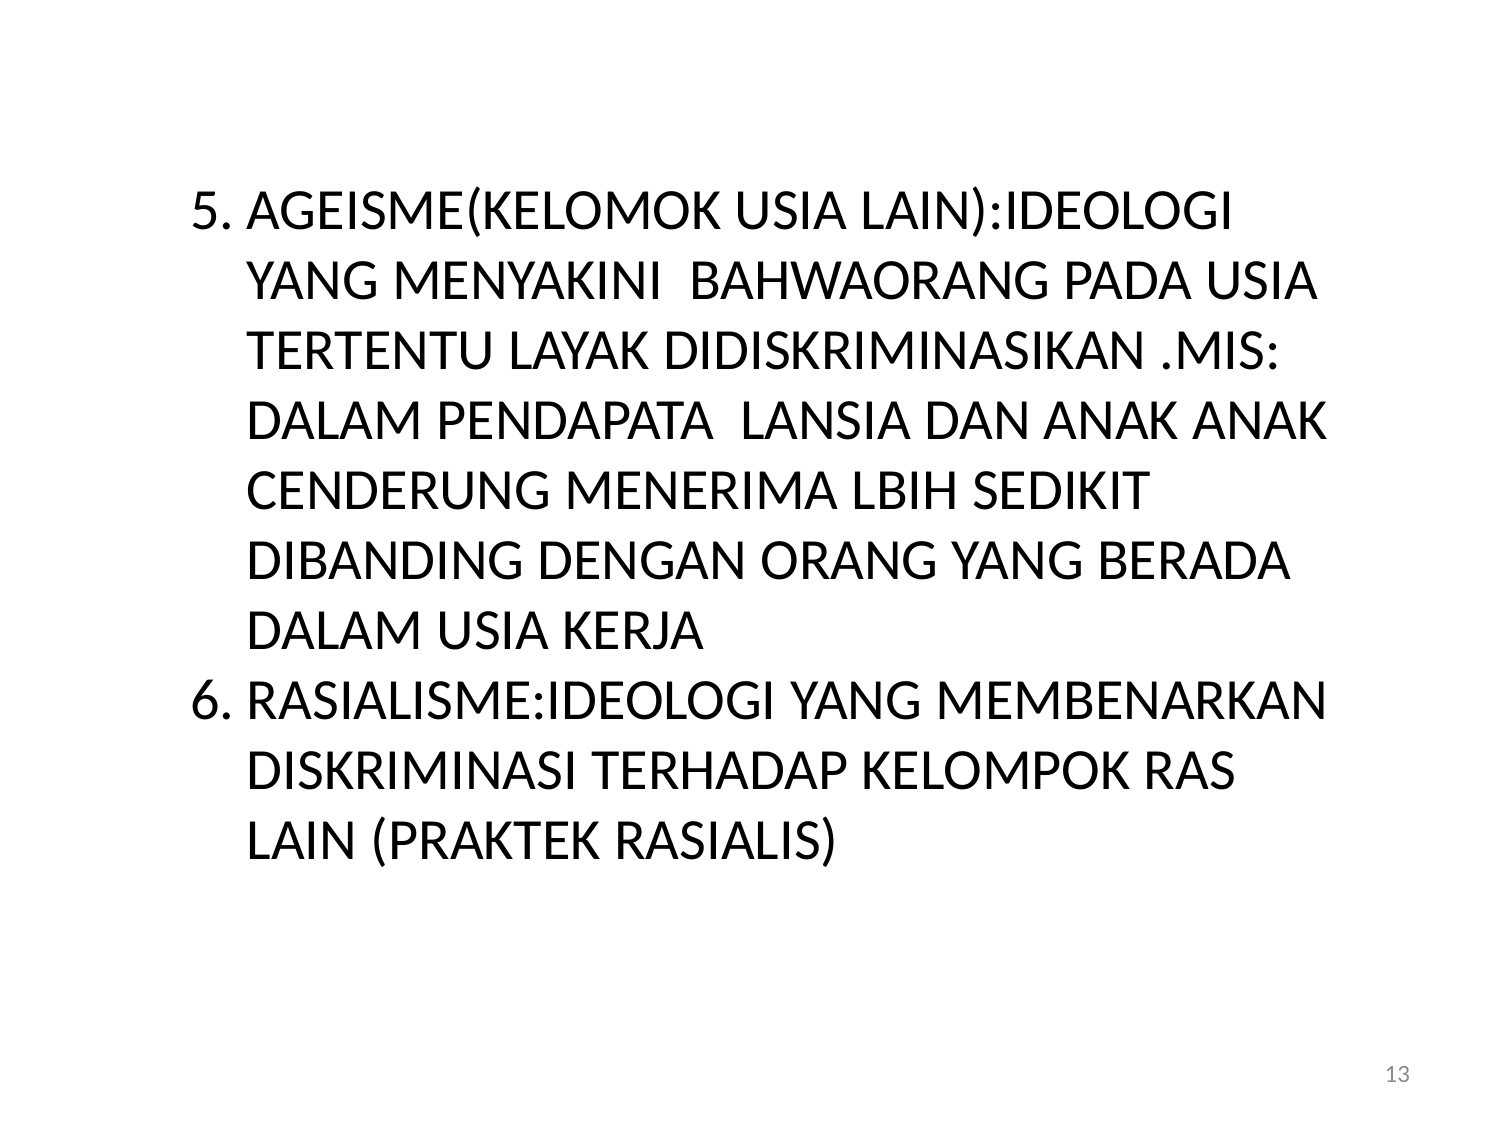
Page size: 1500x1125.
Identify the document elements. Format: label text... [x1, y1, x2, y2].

text_box AGEISME(KELOMOK USIA LAIN):IDEOLOGI YANG MENYAKINI BAHWAORANG PADA USIA TERTENTU LAYAK DIDISKRIMINASIKAN .MIS: DALAM PENDAPATA LANSIA DAN ANAK ANAK CENDERUNG MENERIMA LBIH SEDIKIT DIBANDING DENGAN ORANG YANG BERADA DALAM USIA KERJA RASIALISME:IDEOLOGI YANG MEMBENARKAN DISKRIMINASI TERHADAP KELOMPOK RAS LAIN (PRAKTEK RASIALIS) [175, 164, 1372, 949]
slide_number 13 [1074, 1042, 1425, 1103]
